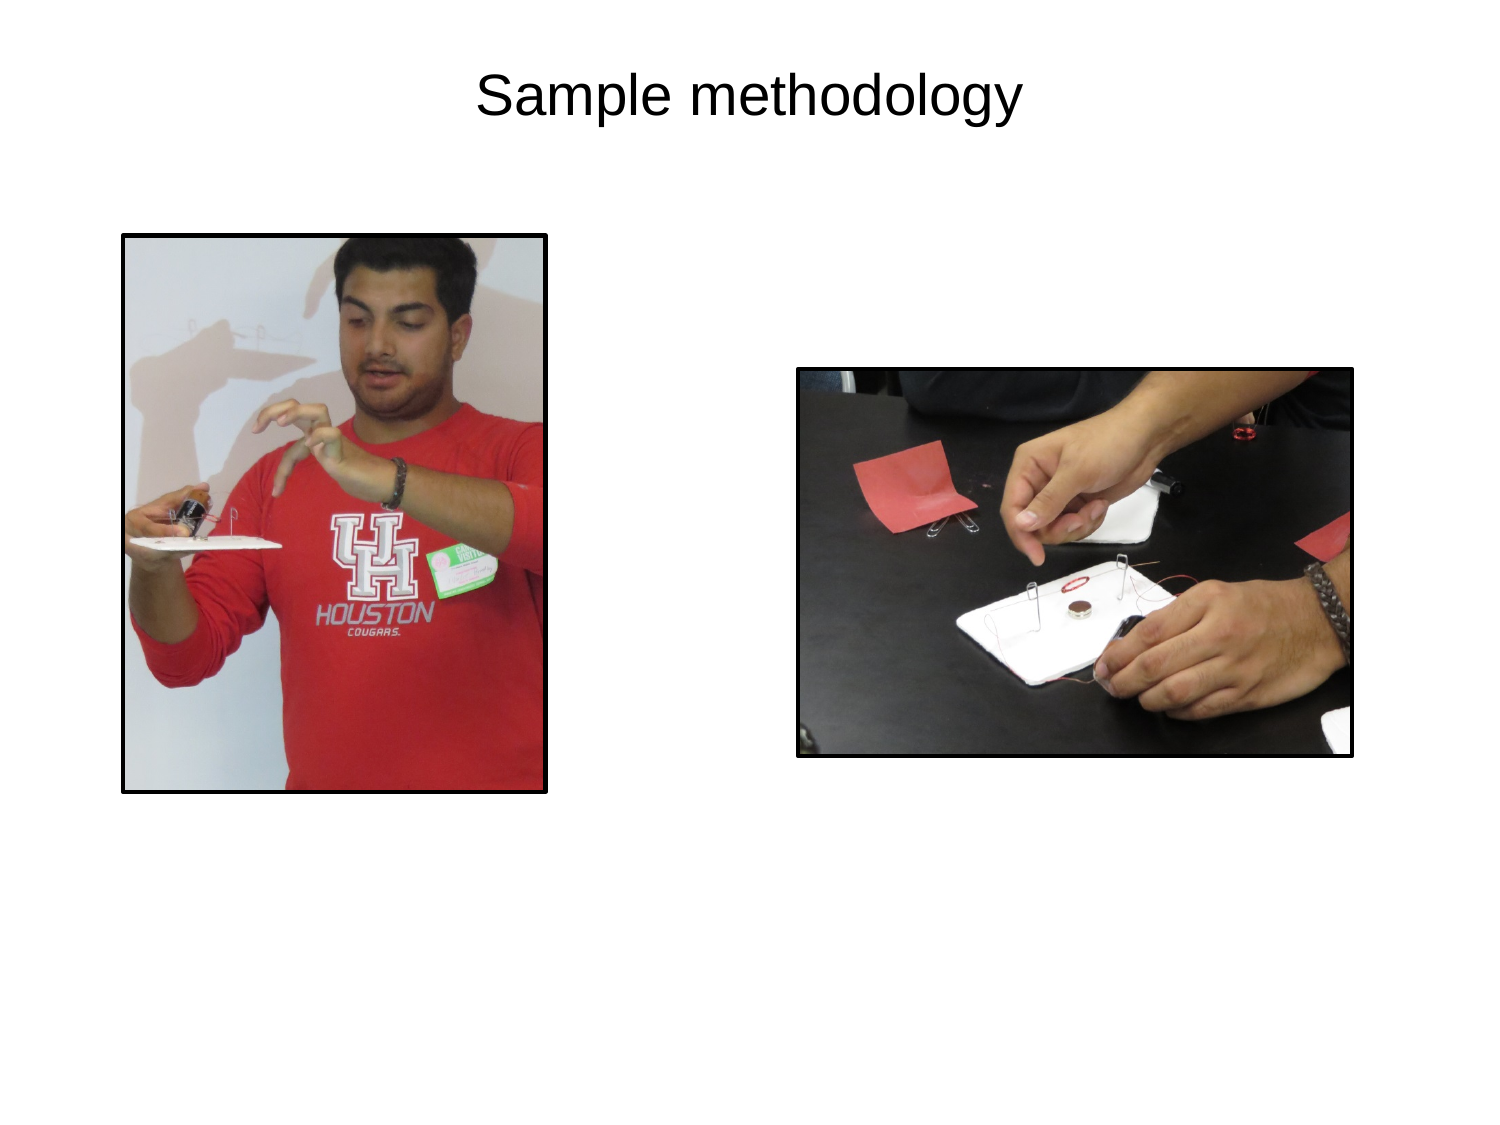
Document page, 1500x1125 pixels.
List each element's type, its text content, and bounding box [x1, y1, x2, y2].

picture [799, 370, 1351, 755]
picture [124, 237, 544, 791]
text_box Sample methodology [281, 50, 1219, 135]
